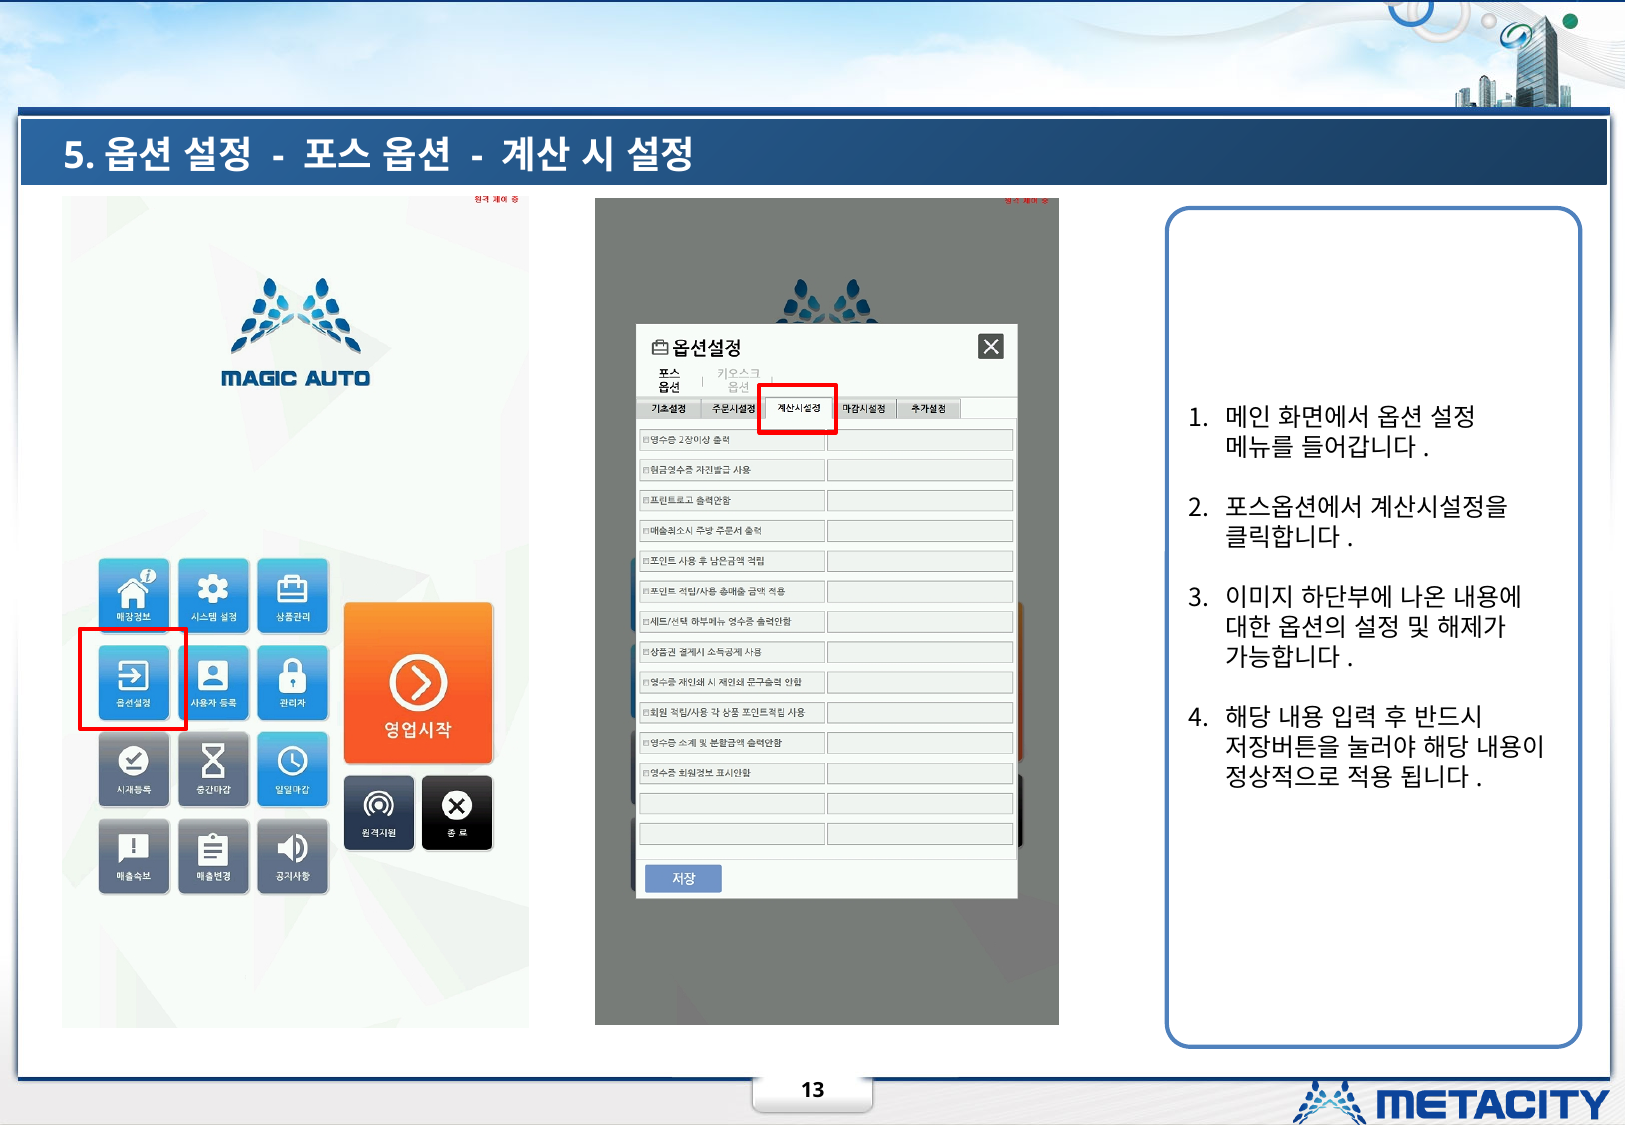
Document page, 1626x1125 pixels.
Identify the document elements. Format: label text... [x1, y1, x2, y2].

picture [0, 0, 1625, 1125]
text_box 5.옵션 설정 - 포스 옵션 - 계산 시 설정 [48, 123, 711, 184]
text_box 메인 화면에서 옵션 설정 메뉴를 들어갑니다. 포스옵션에서 계산시설정을 클릭합니다. 이미지 하단부에 나온 내용에 대한 옵션의 설정 및 해제가 가능합니다. 해당 내용 입력 후 반드시 저장버튼을 눌러야 해당 내용이 정상적으로 적용 됩니다. [1164, 205, 1583, 1049]
